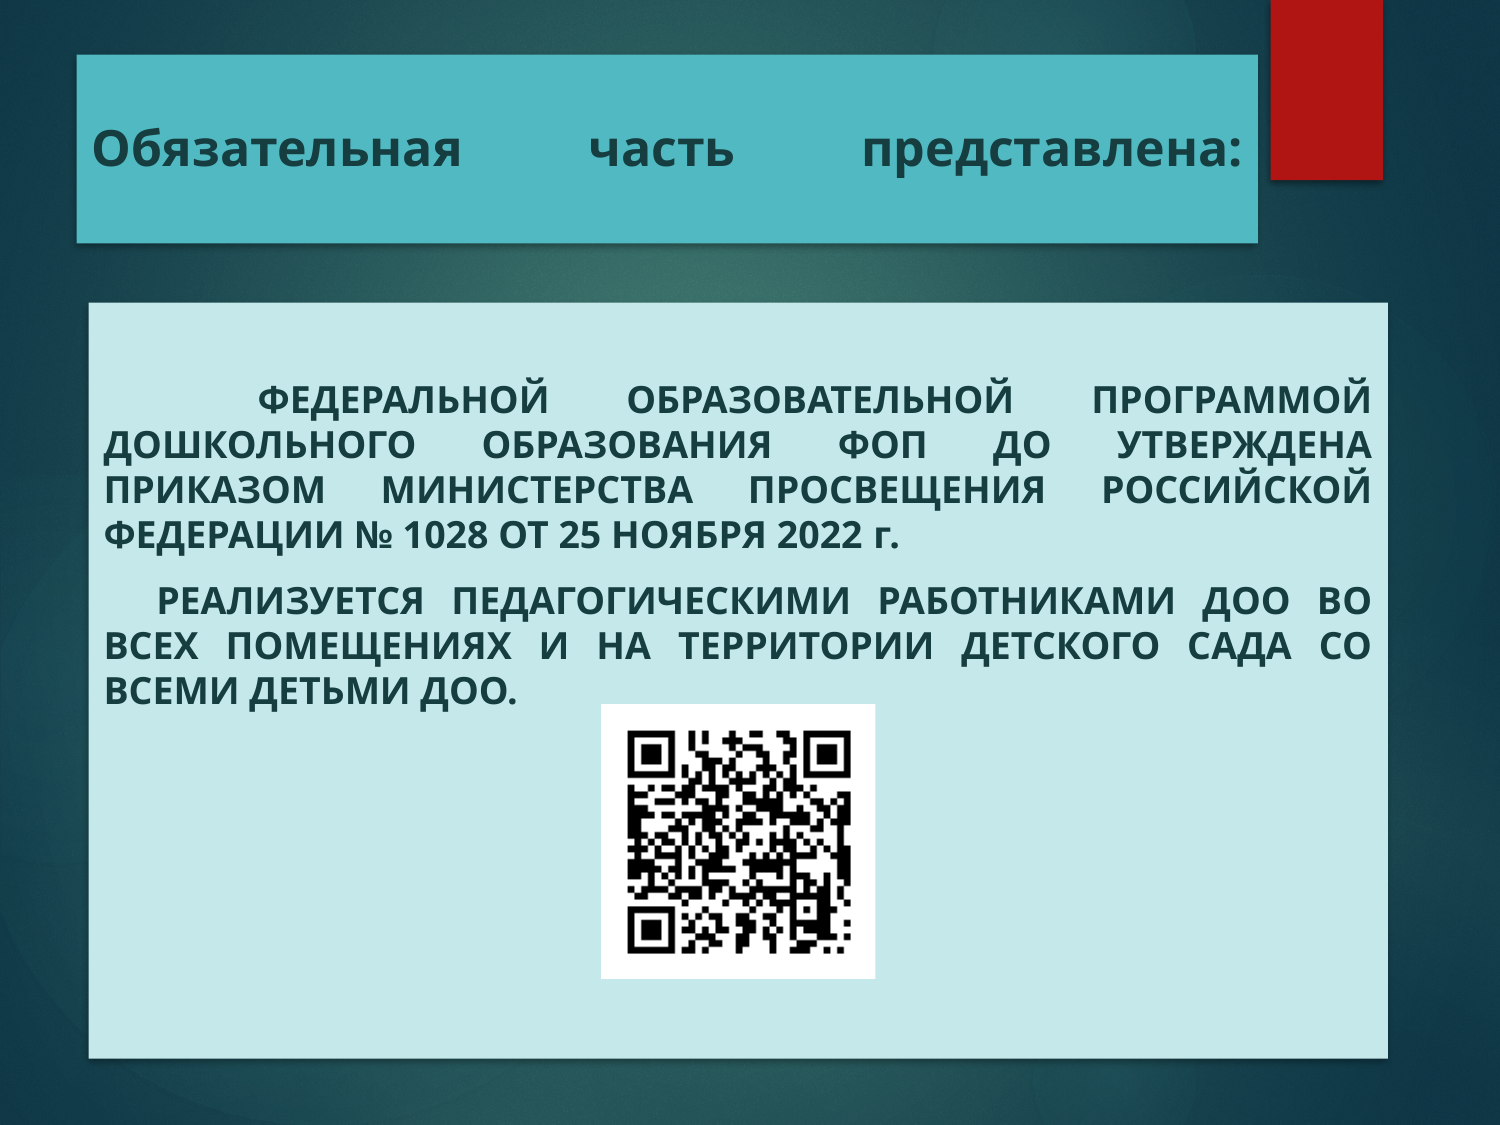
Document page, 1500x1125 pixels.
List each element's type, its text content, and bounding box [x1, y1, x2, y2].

title Обязательная часть представлена: [76, 54, 1258, 244]
list Федеральной образовательной программой дошкольного образования ФОП ДО утверждена Приказом Министерства просвещения Российской федерации № 1028 от 25 ноября 2022 г. Реализуется педагогическими работниками ДОО во всех помещениях и на территории детского сада со всеми детьми ДОО. [88, 302, 1388, 1059]
picture [600, 703, 876, 979]
